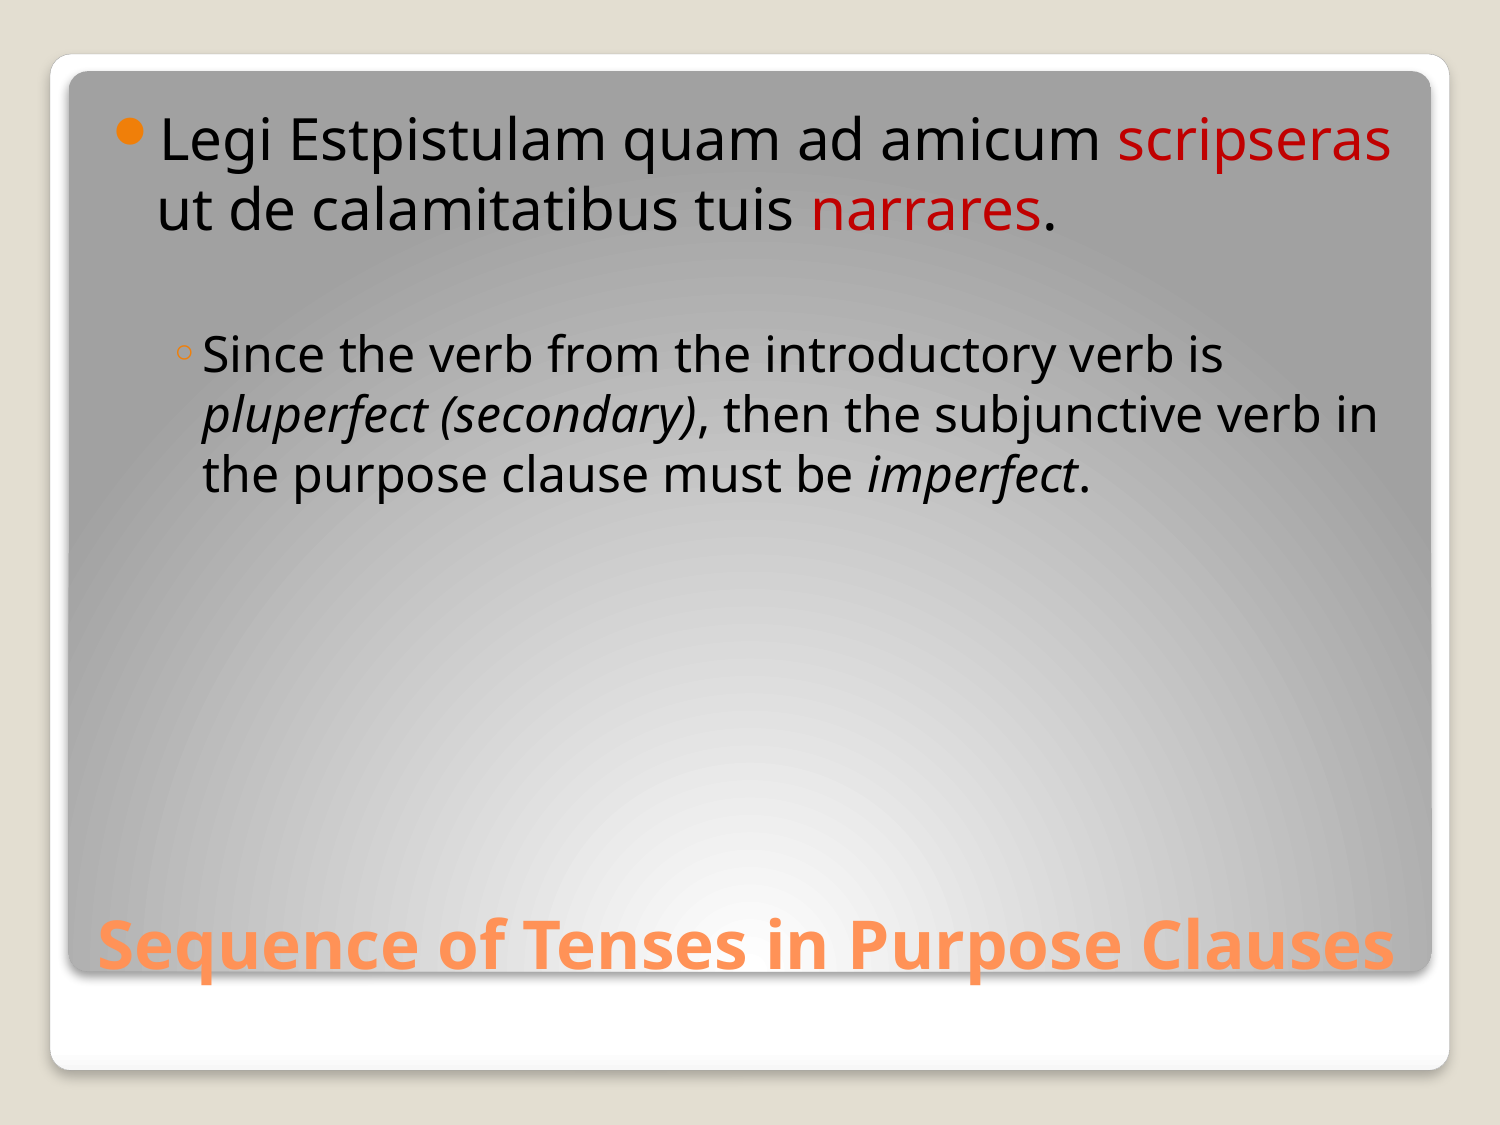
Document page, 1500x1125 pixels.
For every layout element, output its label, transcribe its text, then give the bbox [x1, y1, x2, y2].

title Sequence of Tenses in Purpose Clauses [82, 817, 1425, 990]
list Legi Estpistulam quam ad amicum scripseras ut de calamitatibus tuis narrares. Since the verb from the introductory verb is pluperfect (secondary), then the subjunctive verb in the purpose clause must be imperfect. [82, 86, 1425, 774]
